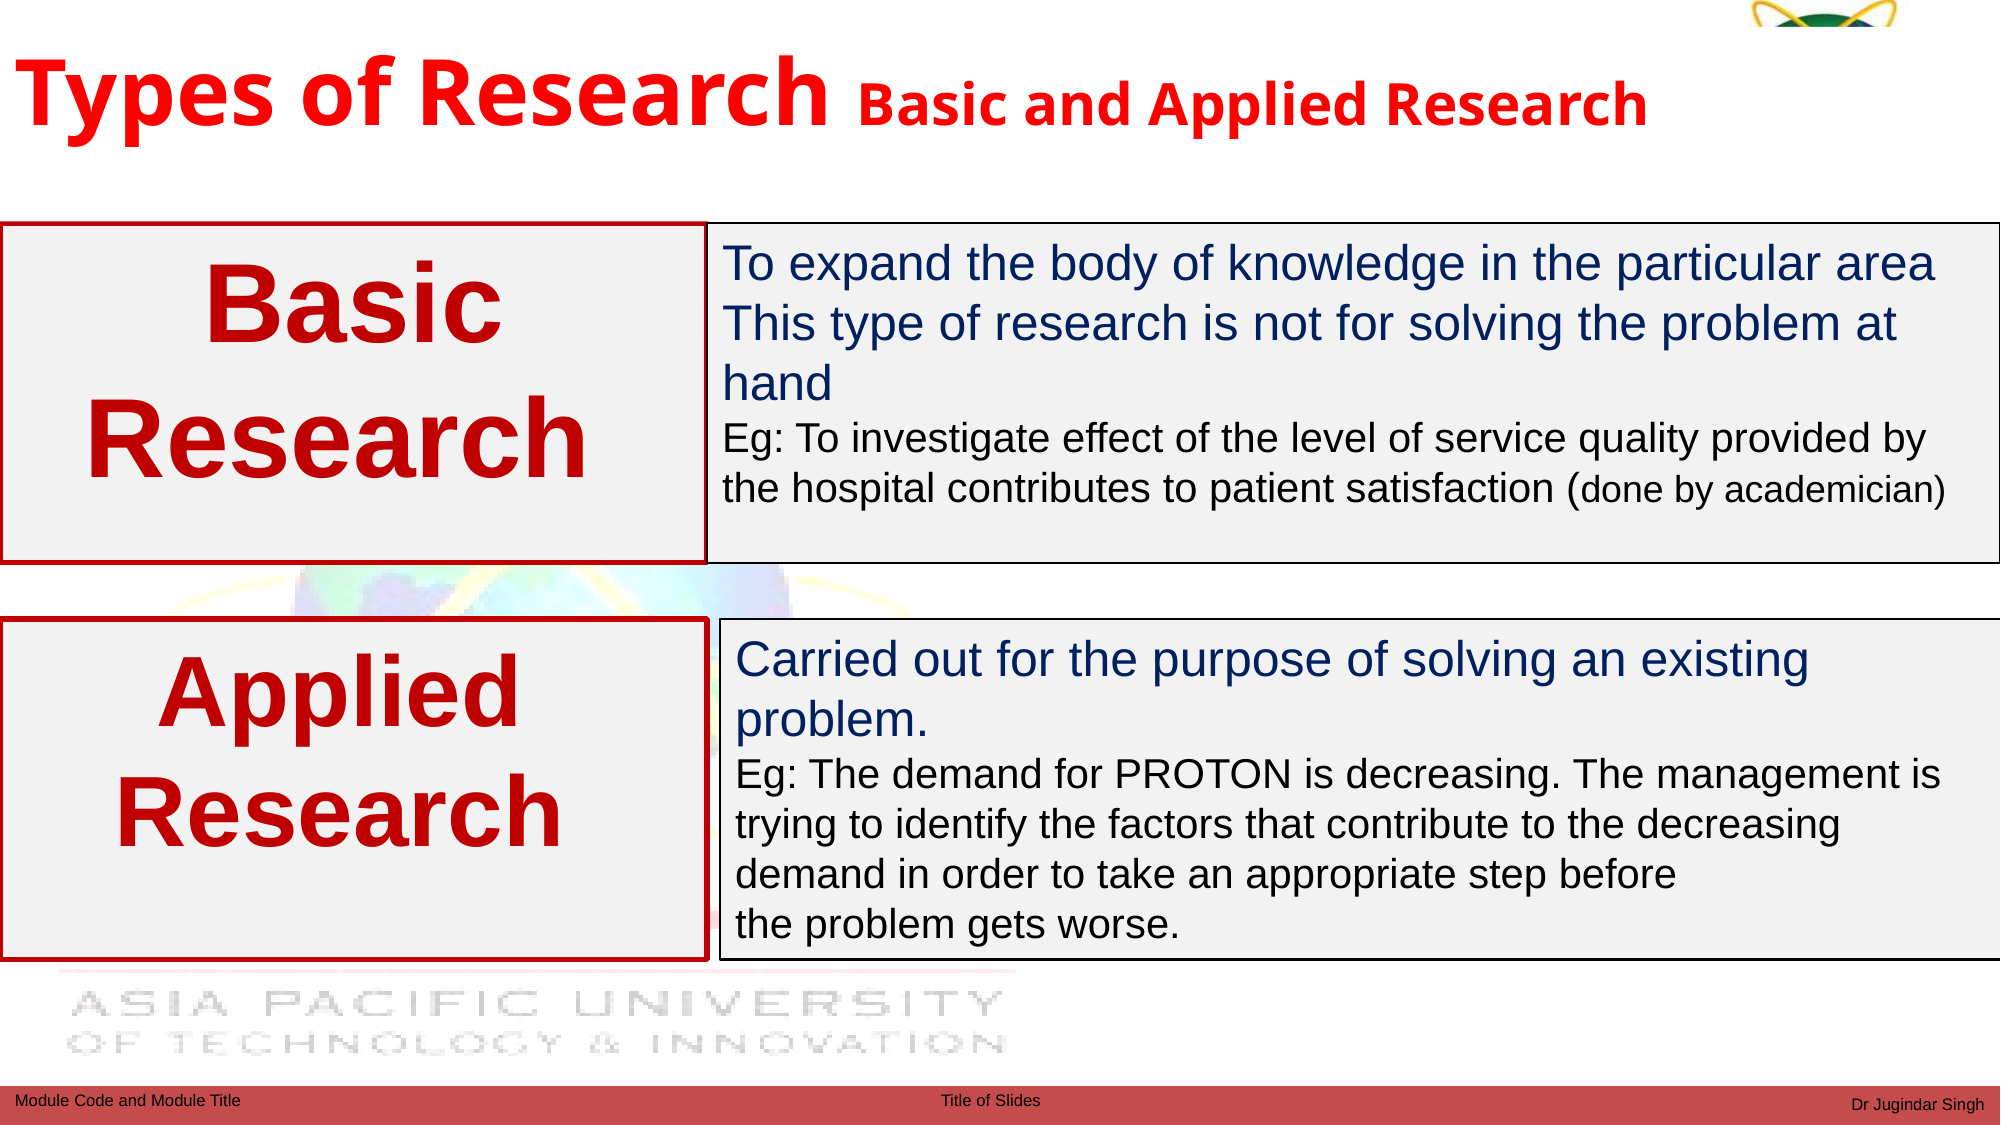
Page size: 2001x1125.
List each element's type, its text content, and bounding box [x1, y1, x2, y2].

picture [1655, 0, 2000, 26]
text_box Applied Research [0, 619, 708, 960]
text_box Basic Research [0, 222, 708, 563]
text_box Types of Research Basic and Applied Research [0, 26, 2000, 222]
text_box Carried out for the purpose of solving an existing problem. Eg: The demand for PROTON is decreasing. The management is trying to identify the factors that contribute to the decreasing demand in order to take an appropriate step before the problem gets worse. [720, 619, 2000, 960]
footer Dr Jugindar Singh [1366, 1086, 2000, 1125]
text_box To expand the body of knowledge in the particular area This type of research is not for solving the problem at hand Eg: To investigate effect of the level of service quality provided by the hospital contributes to patient satisfaction (done by academician) [707, 223, 2000, 564]
